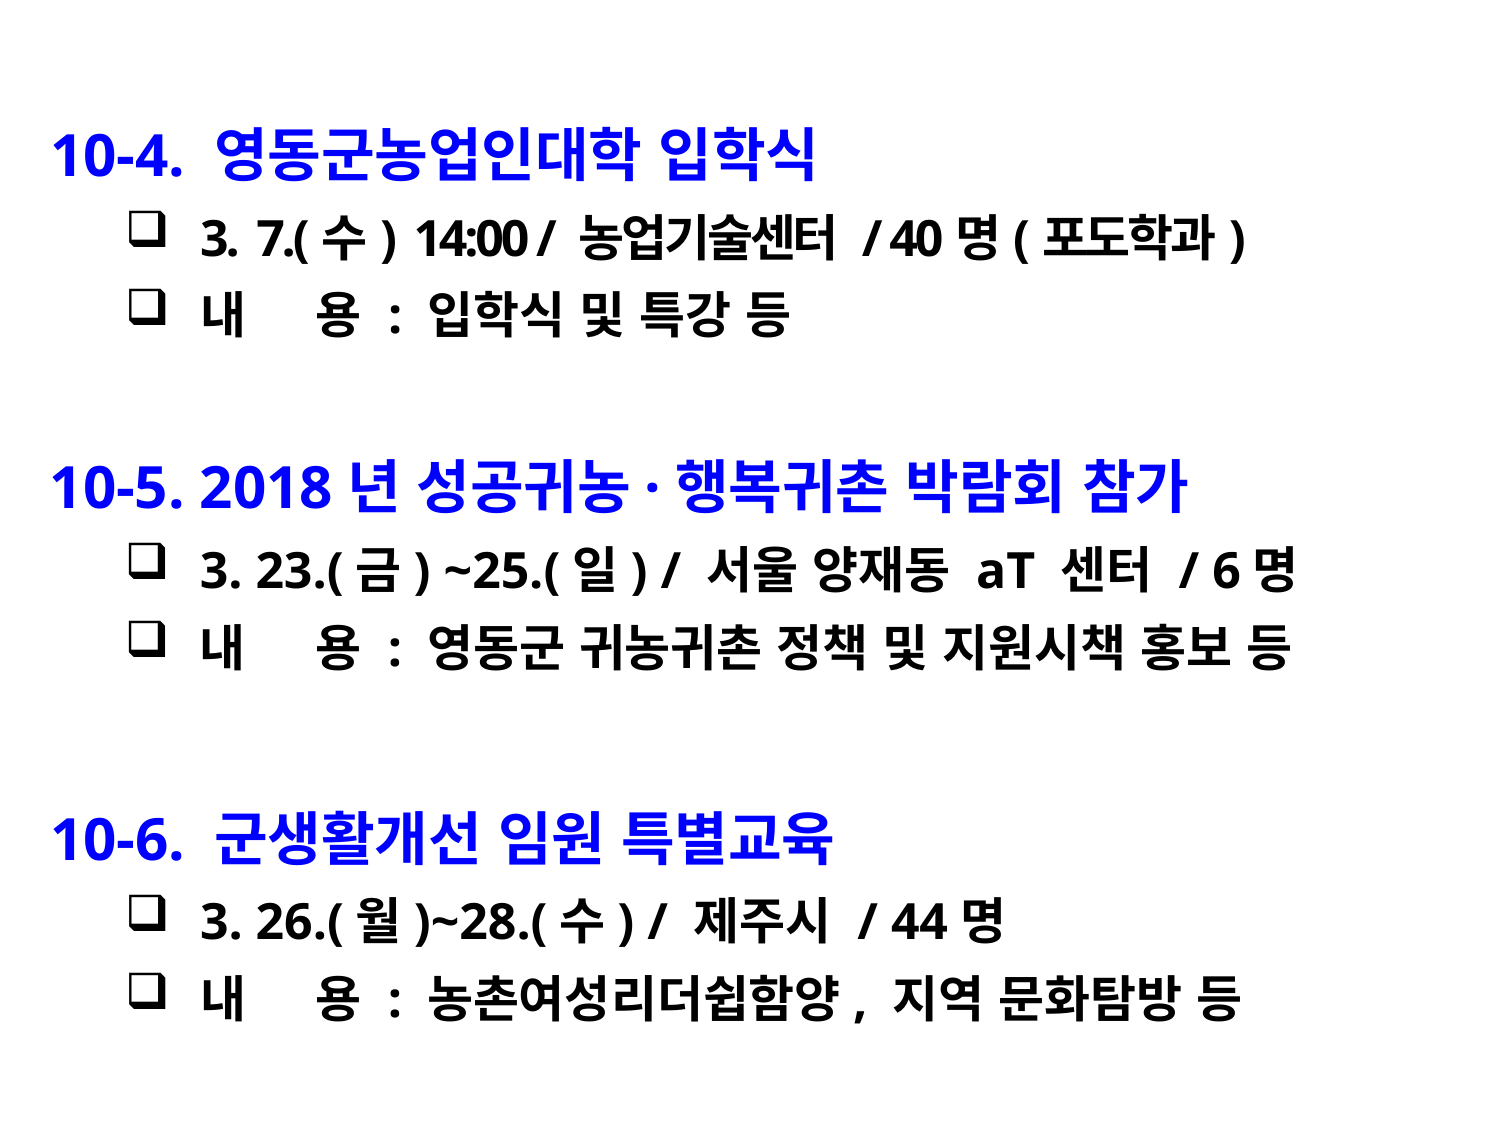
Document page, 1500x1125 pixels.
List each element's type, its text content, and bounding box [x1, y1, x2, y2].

text_box 10-4. 영동군농업인대학 입학식 3. 7.(수) 14:00 / 농업기술센터 / 40명(포도학과) 내 용 : 입학식 및 특강 등 [35, 81, 1453, 352]
text_box 10-6. 군생활개선 임원 특별교육 3. 26.(월)~28.(수) / 제주시 / 44명 내 용 : 농촌여성리더쉽함양, 지역 문화탐방 등 [35, 773, 1454, 1035]
text_box 10-5. 2018년 성공귀농·행복귀촌 박람회 참가 3. 23.(금) ~25.(일) / 서울 양재동 aT 센터 / 6명 내 용 : 영동군 귀농귀촌 정책 및 지원시책 홍보 등 [35, 421, 1489, 684]
